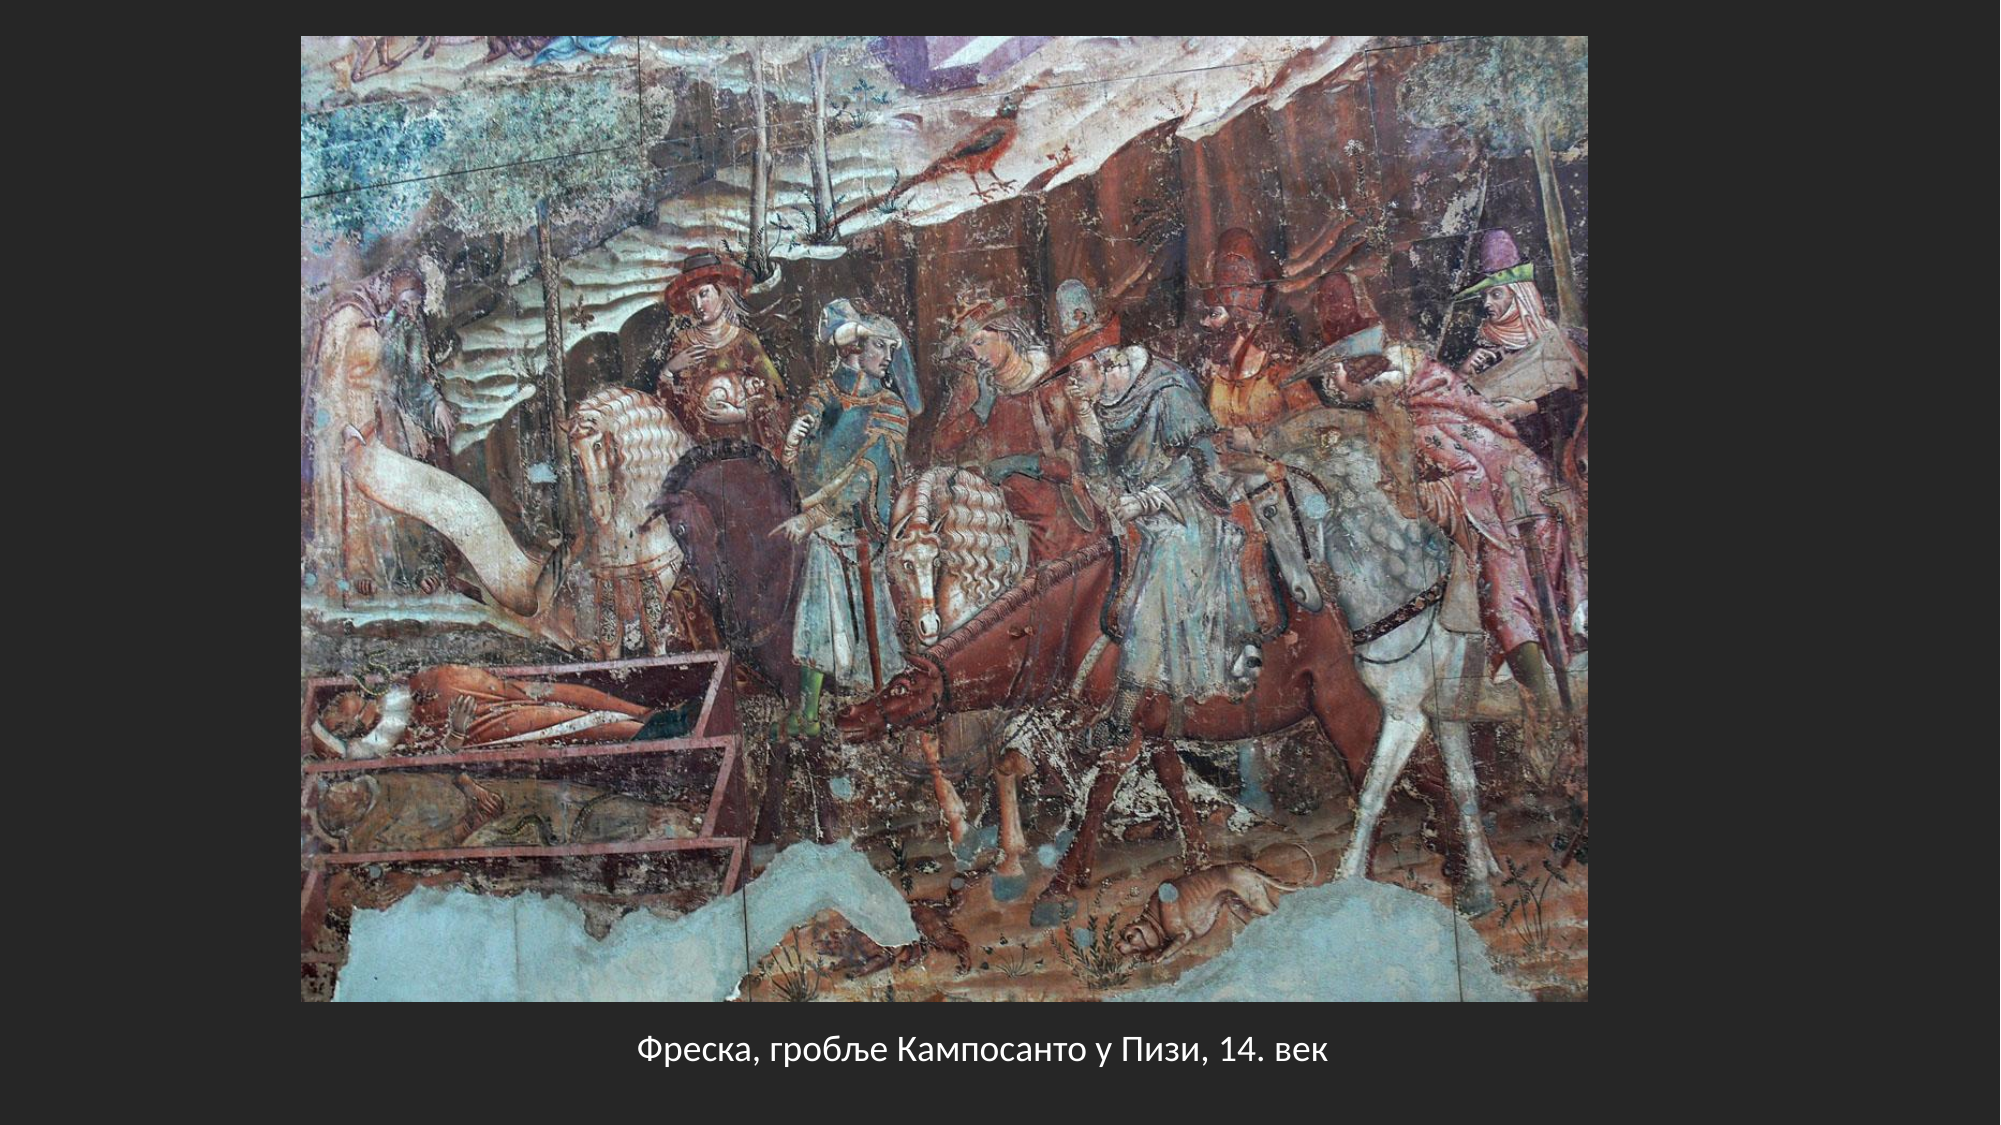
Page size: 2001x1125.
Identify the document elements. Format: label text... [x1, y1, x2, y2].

text_box Фреска, гробље Кампосанто у Пизи, 14. век [617, 1016, 1349, 1077]
picture [301, 36, 1589, 1002]
